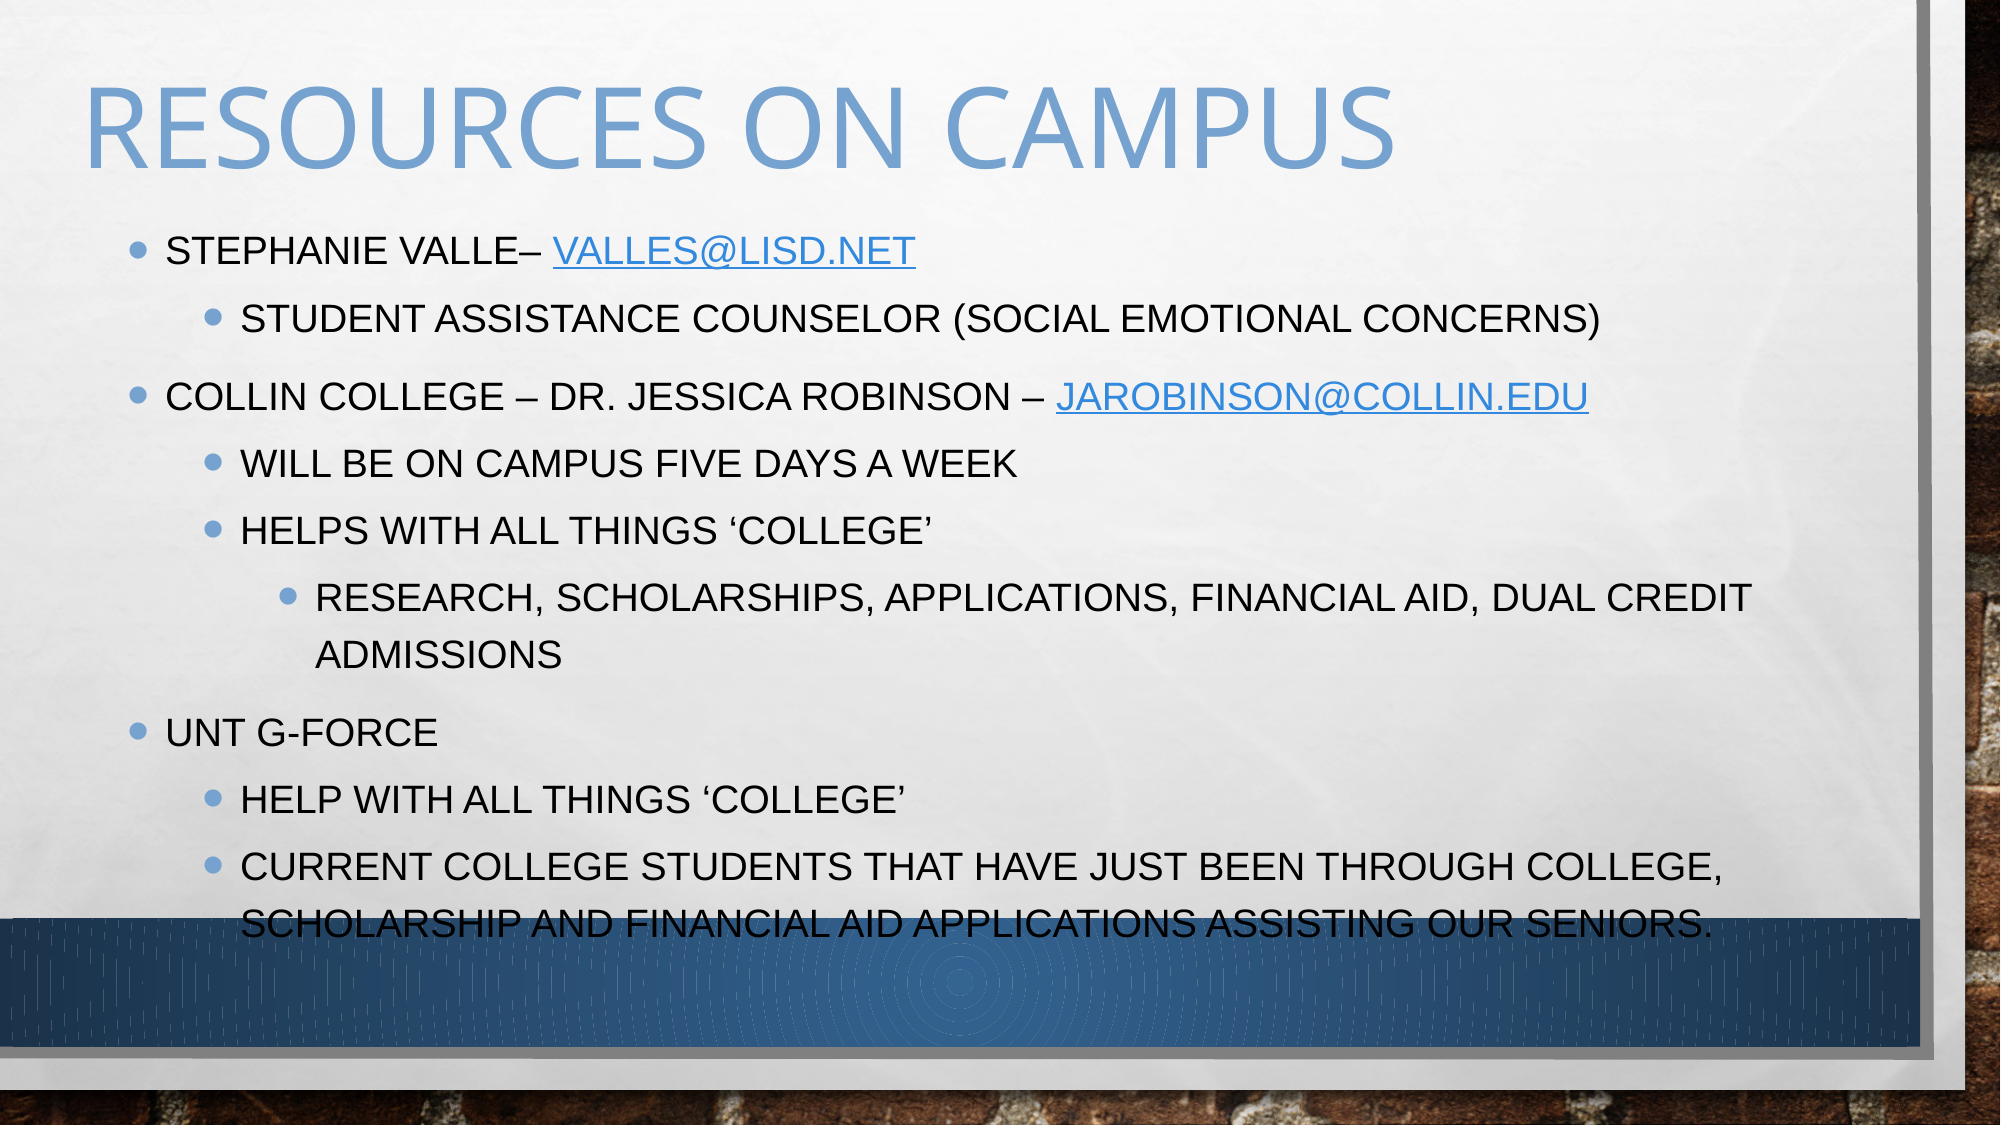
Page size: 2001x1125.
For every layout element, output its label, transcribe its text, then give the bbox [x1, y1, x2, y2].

picture [0, 0, 2000, 1125]
list Stephanie Valle– valles@lisd.net Student Assistance Counselor (social emotional concerns) Collin College – Dr. Jessica Robinson – jArobinson@collin.edu will be on campus five days a week Helps with all things ‘college’ Research, scholarships, applications, financial aid, dual credit admissions UNT G-Force Help with all things ‘college’ Current College Students that have just been through college, scholarship and financial aid applications assisting our seniors. [112, 208, 1818, 969]
title Resources On Campus [65, 37, 1772, 227]
